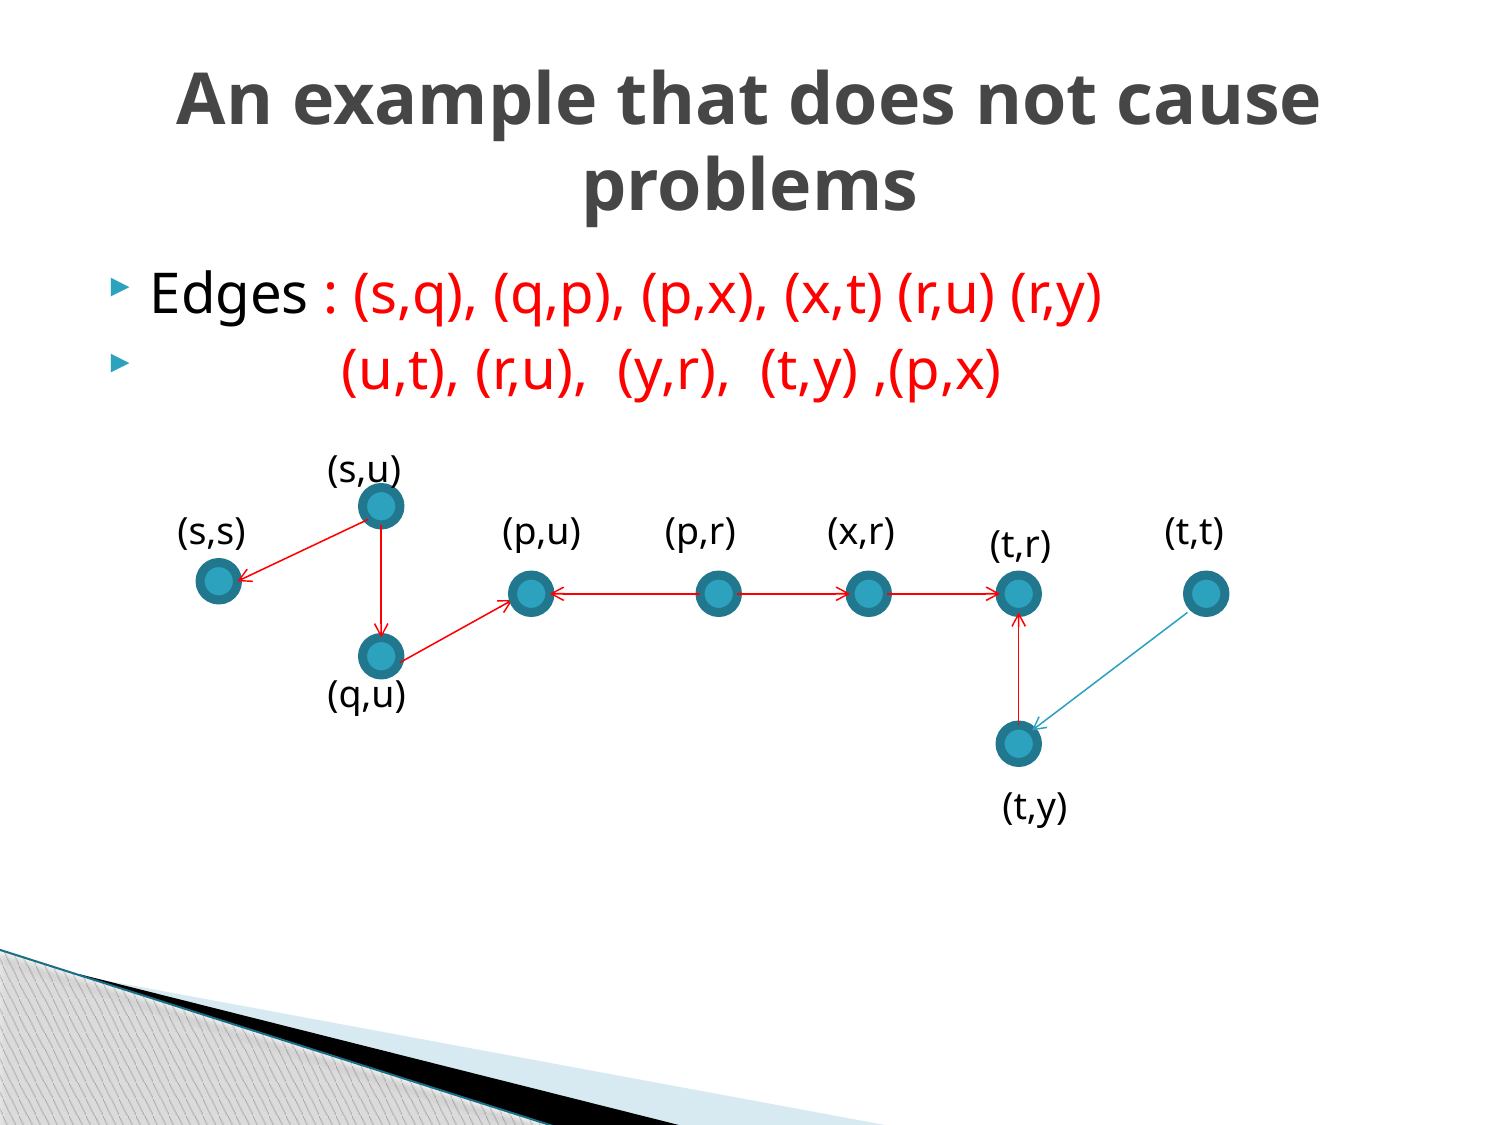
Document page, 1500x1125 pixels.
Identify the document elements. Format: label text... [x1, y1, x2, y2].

text_box [695, 570, 742, 617]
text_box [845, 570, 892, 617]
text_box (s,s) [162, 499, 350, 560]
text_box (t,t) [1149, 499, 1288, 560]
list Edges : (s,q), (q,p), (p,x), (x,t) (r,u) (r,y) (u,t), (r,u), (y,r), (t,y) ,(p,x) [75, 249, 1425, 993]
text_box (x,r) [812, 499, 1063, 560]
text_box (t,r) [975, 512, 1225, 573]
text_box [399, 599, 513, 663]
text_box (s,u) [312, 437, 538, 498]
text_box [195, 560, 239, 605]
title An example that does not cause problems [75, 45, 1425, 233]
text_box [358, 633, 393, 662]
text_box [508, 570, 555, 617]
text_box (p,u) [487, 499, 650, 560]
text_box [995, 573, 1042, 617]
text_box [995, 721, 1042, 767]
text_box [237, 519, 369, 582]
text_box (q,u) [312, 662, 513, 723]
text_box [1031, 612, 1188, 731]
text_box [358, 498, 405, 530]
text_box (t,y) [987, 774, 1238, 835]
text_box [1183, 570, 1230, 617]
text_box (p,r) [650, 499, 812, 560]
